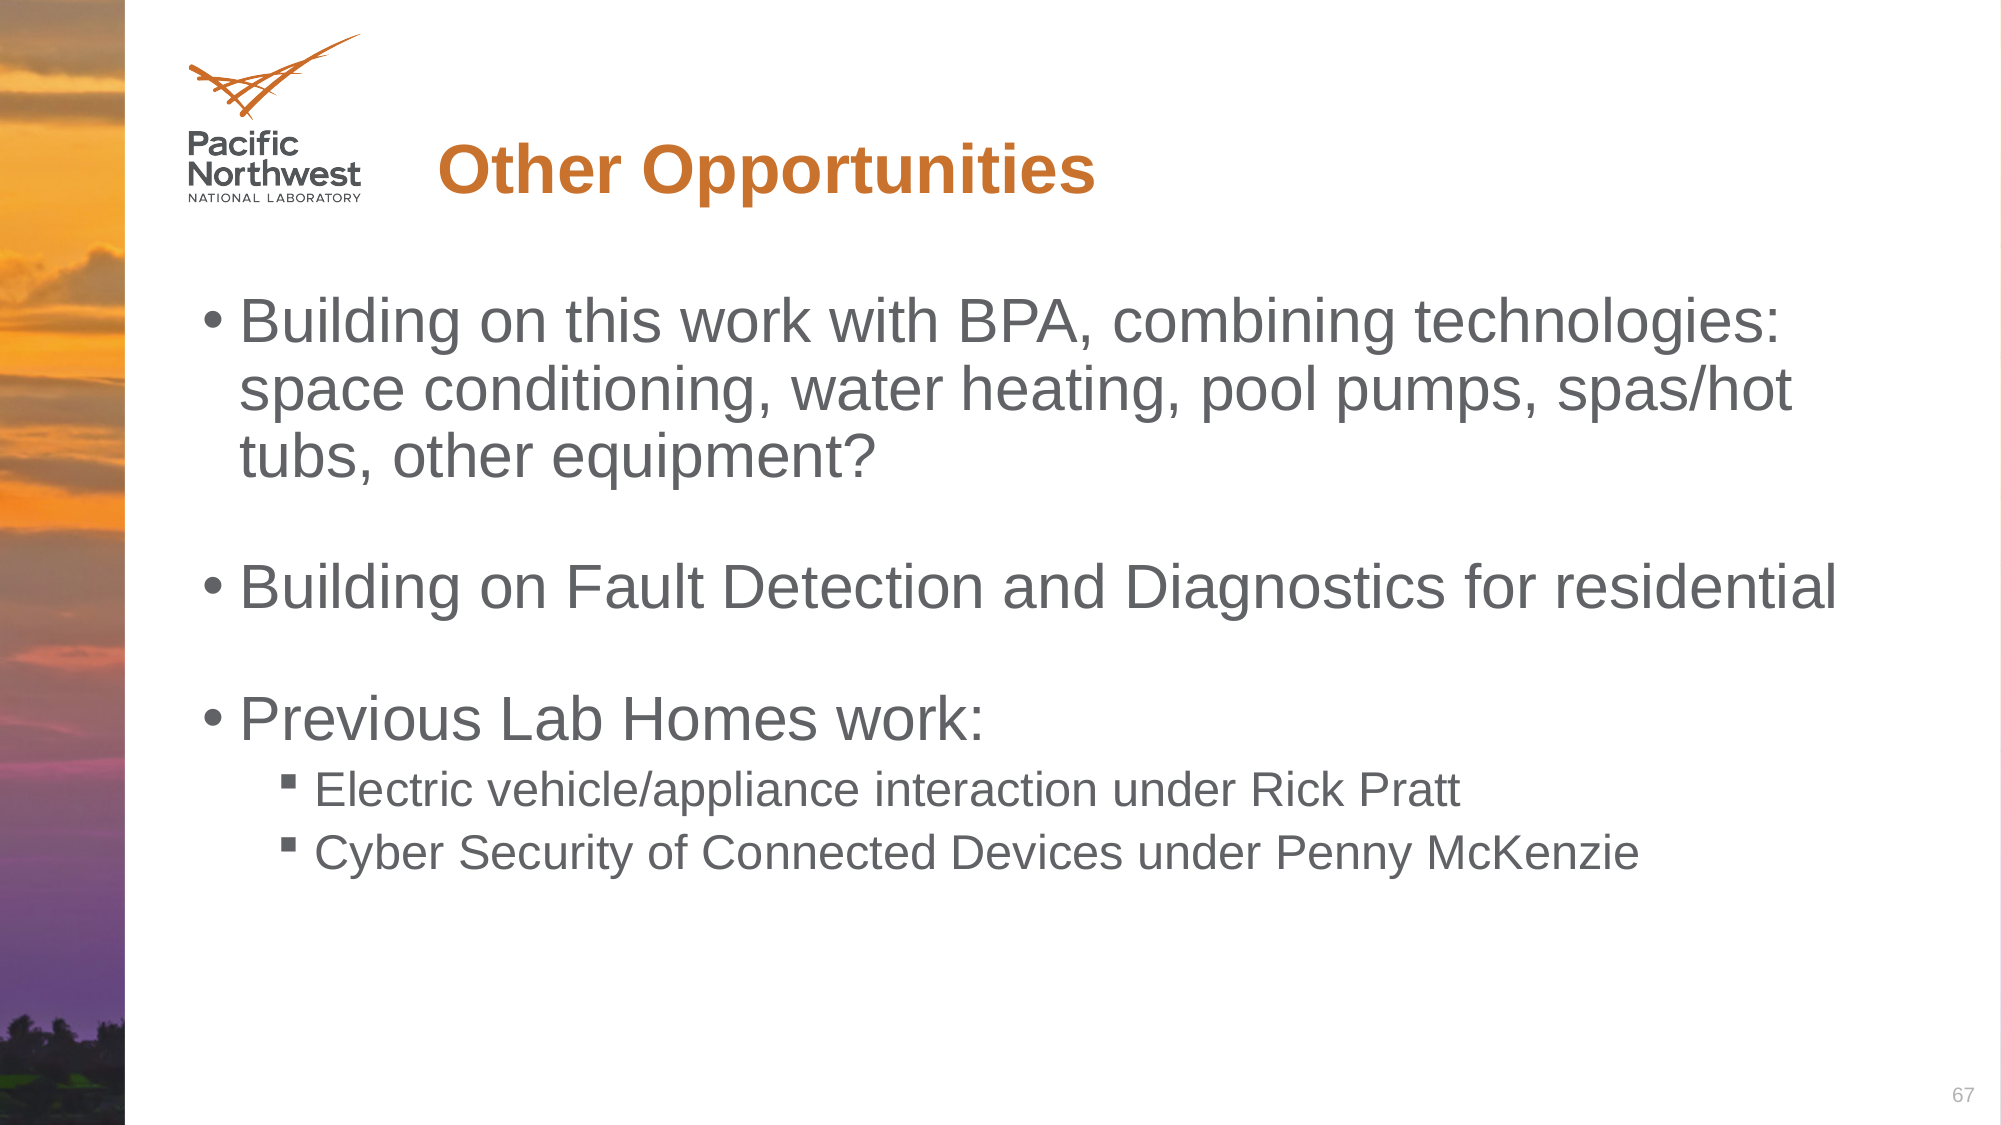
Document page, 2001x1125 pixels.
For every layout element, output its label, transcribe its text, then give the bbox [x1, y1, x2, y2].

picture [187, 32, 363, 204]
picture [0, 0, 124, 1125]
list Building on this work with BPA, combining technologies: space conditioning, water heating, pool pumps, spas/hot tubs, other equipment? Building on Fault Detection and Diagnostics for residential Previous Lab Homes work: Electric vehicle/appliance interaction under Rick Pratt Cyber Security of Connected Devices under Penny McKenzie [187, 281, 1938, 1032]
title Other Opportunities [437, 37, 1938, 217]
slide_number 67 [1913, 1062, 1975, 1125]
